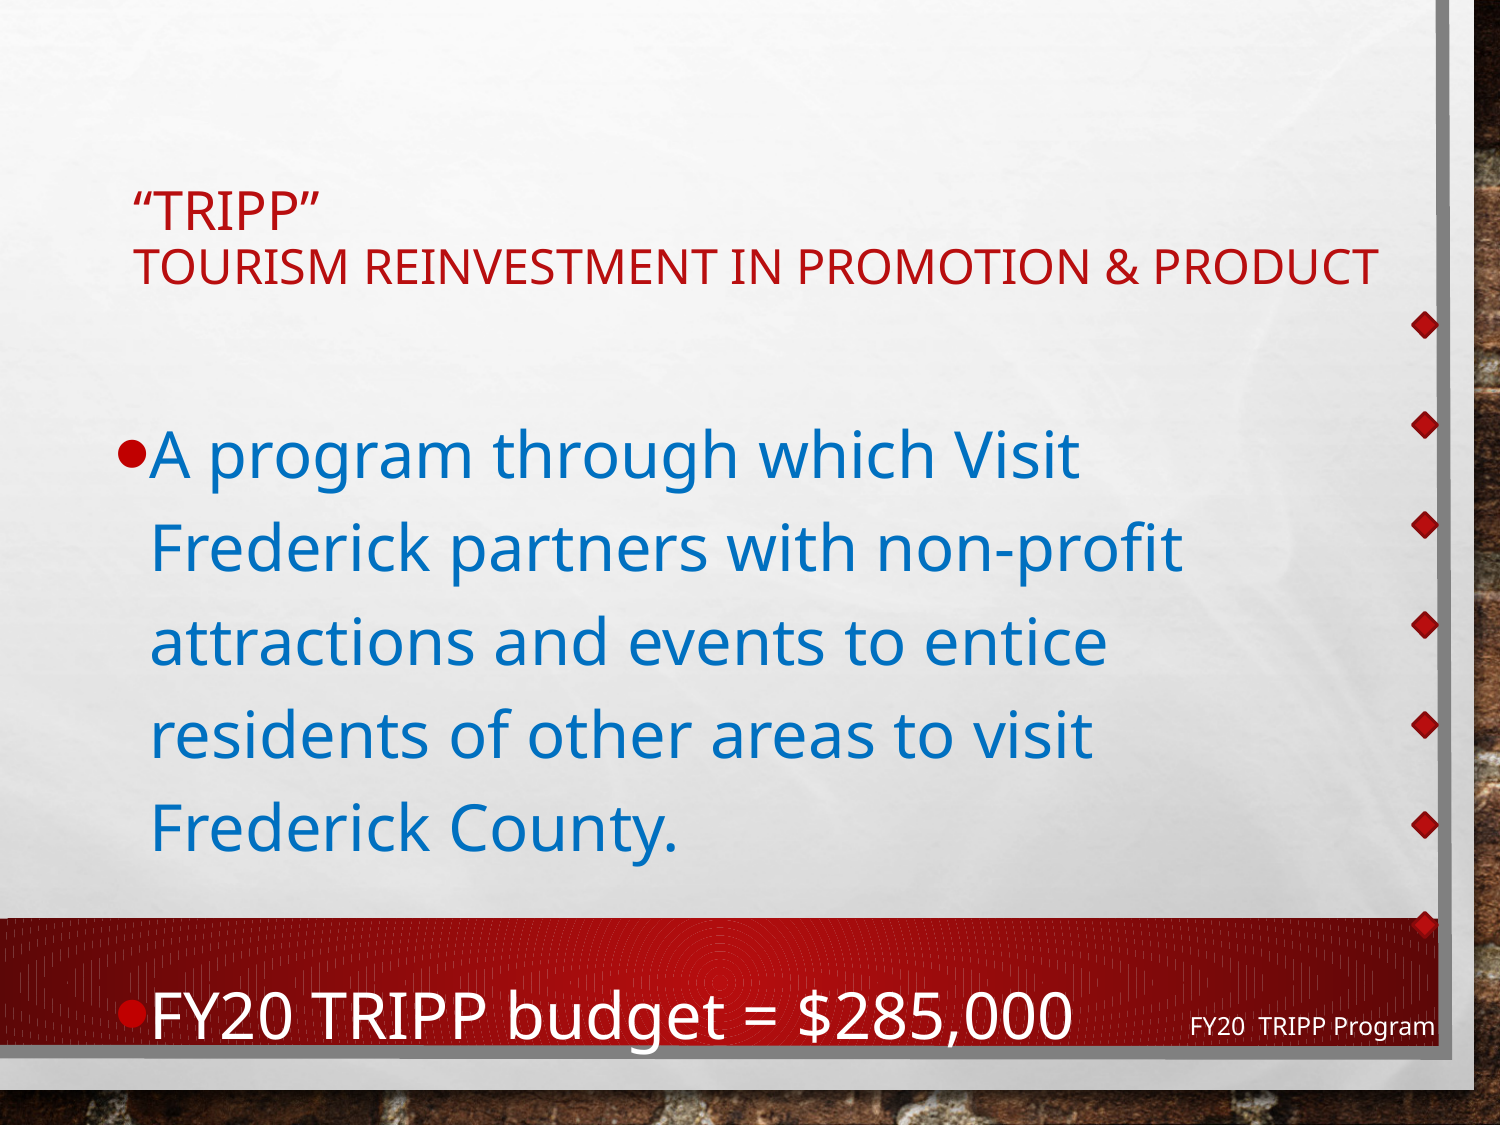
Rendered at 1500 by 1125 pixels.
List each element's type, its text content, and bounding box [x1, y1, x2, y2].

title “TRIPP” Tourism Reinvestment in Promotion & Product [118, 174, 1400, 363]
picture [0, 0, 1500, 1125]
list A program through which Visit Frederick partners with non-profit attractions and events to entice residents of other areas to visit Frederick County. FY20 TRIPP budget = $285,000 [99, 387, 1350, 1063]
